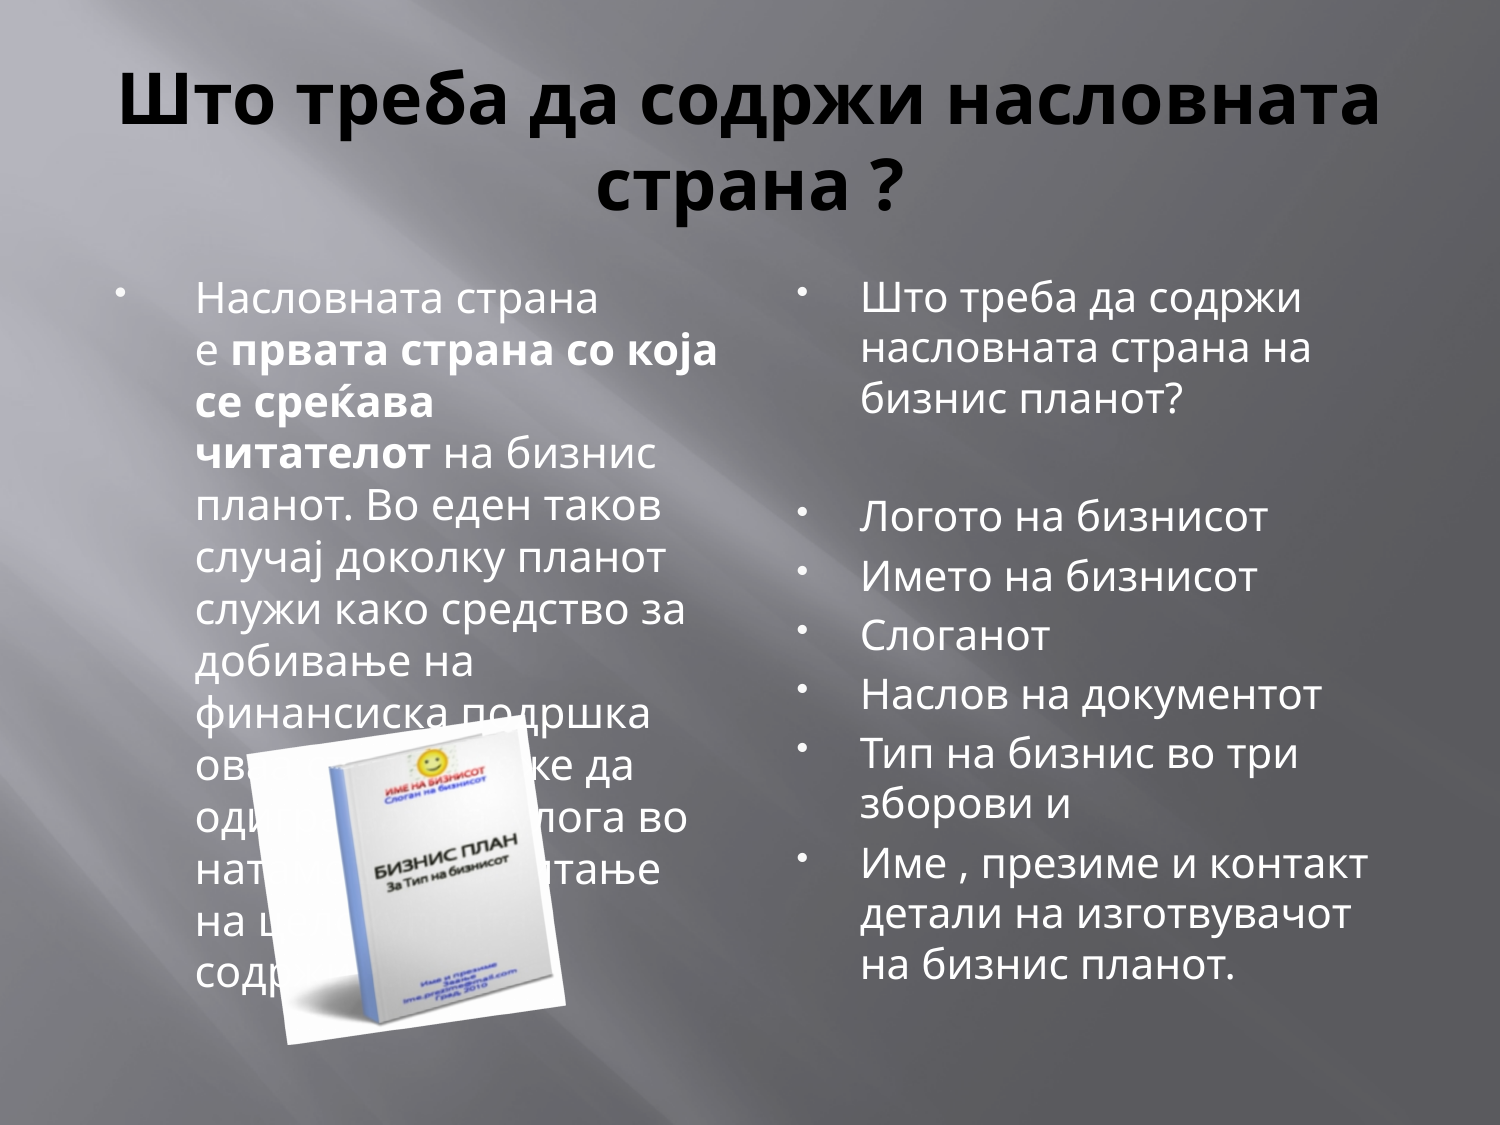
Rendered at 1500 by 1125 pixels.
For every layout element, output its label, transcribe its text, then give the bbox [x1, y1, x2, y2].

title Што треба да содржи насловната страна ? [75, 45, 1425, 233]
picture [247, 715, 565, 1045]
list Насловната страна е првата страна со која се среќава читателот на бизнис планот. Во еден таков случај доколку планот служи како средство за добивање на финансиска подршка оваа страна може да одигра важна улога во натамошното читање на целокупната содржина. [75, 262, 738, 1005]
list Што треба да содржи насловната страна на бизнис планот? Логото на бизнисот Името на бизнисот Слоганот Наслов на документот Тип на бизнис во три зборови и Име , презиме и контакт детали на изготвувачот на бизнис планот. [762, 262, 1425, 1005]
